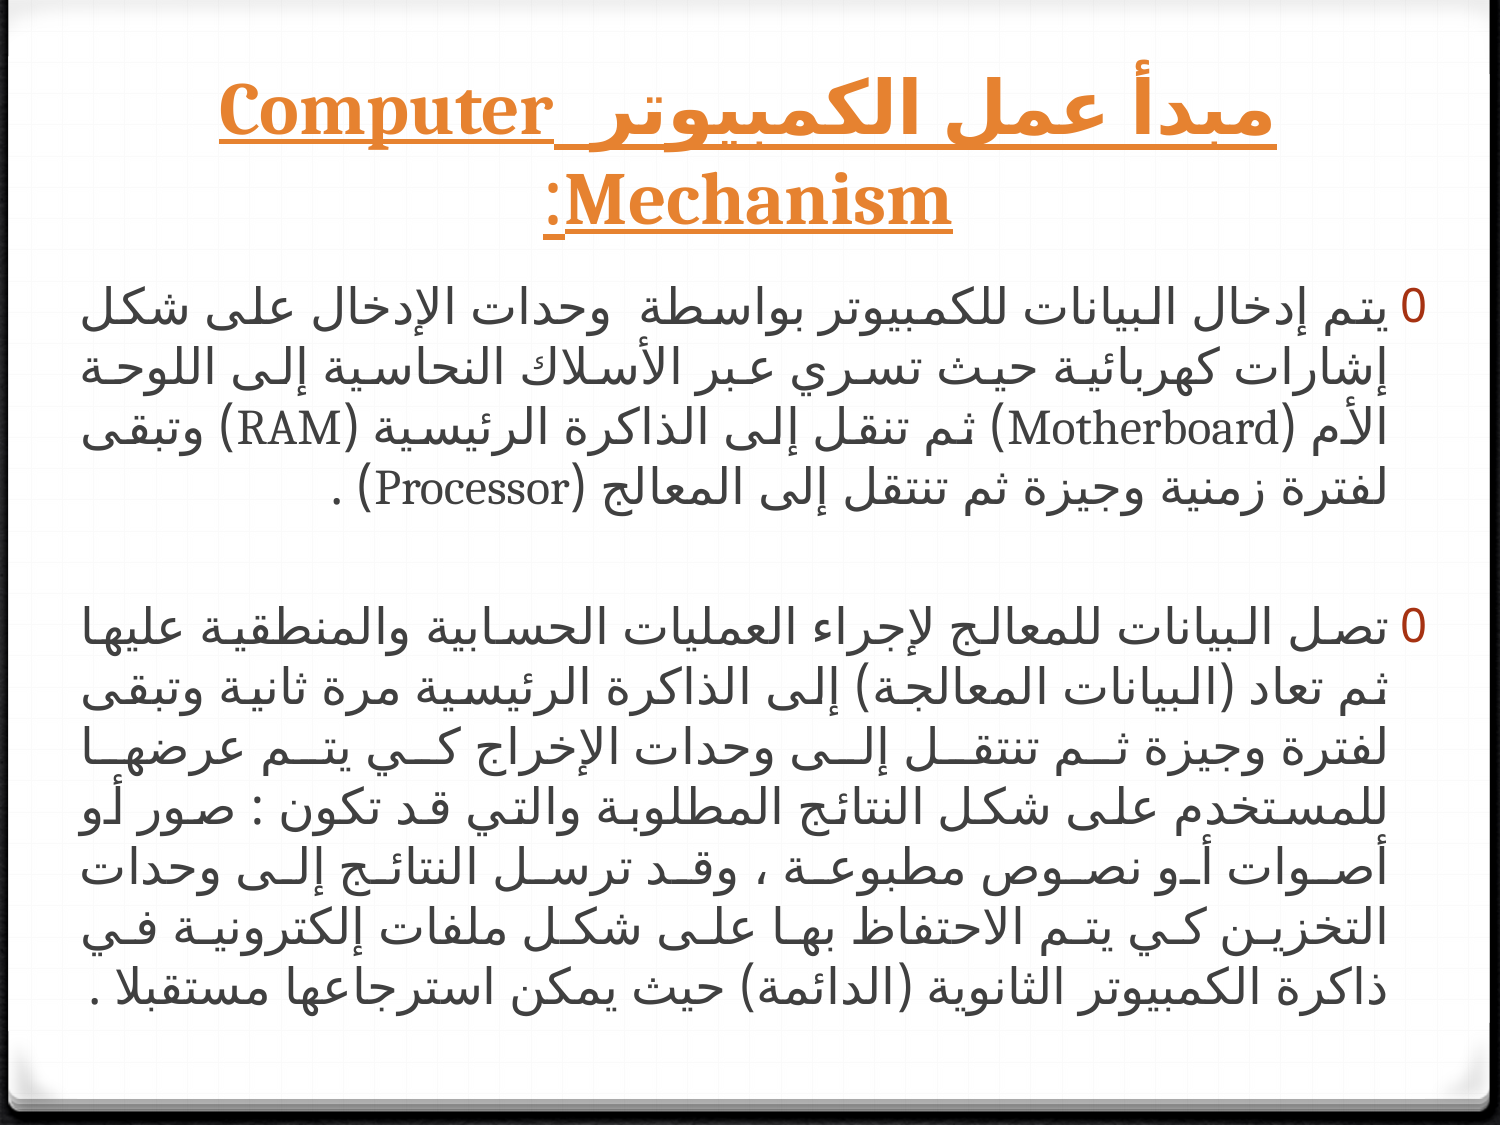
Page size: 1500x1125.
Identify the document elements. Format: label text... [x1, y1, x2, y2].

title مبدأ عمل الكمبيوتر Computer Mechanism: [88, 30, 1408, 267]
picture [0, 0, 1500, 1125]
list يتم إدخال البيانات للكمبيوتر بواسطة وحدات الإدخال على شكل إشارات كهربائية حيث تسري عبر الأسلاك النحاسية إلى اللوحة الأم (Motherboard) ثم تنقل إلى الذاكرة الرئيسية (RAM) وتبقى لفترة زمنية وجيزة ثم تنتقل إلى المعالج (Processor) . تصل البيانات للمعالج لإجراء العمليات الحسابية والمنطقية عليها ثم تعاد (البيانات المعالجة) إلى الذاكرة الرئيسية مرة ثانية وتبقى لفترة وجيزة ثم تنتقل إلى وحدات الإخراج كي يتم عرضها للمستخدم على شكل النتائج المطلوبة والتي قد تكون : صور أو أصوات أو نصوص مطبوعة ، وقد ترسل النتائج إلى وحدات التخزين كي يتم الاحتفاظ بها على شكل ملفات إلكترونية في ذاكرة الكمبيوتر الثانوية (الدائمة) حيث يمكن استرجاعها مستقبلا . [64, 267, 1436, 1071]
